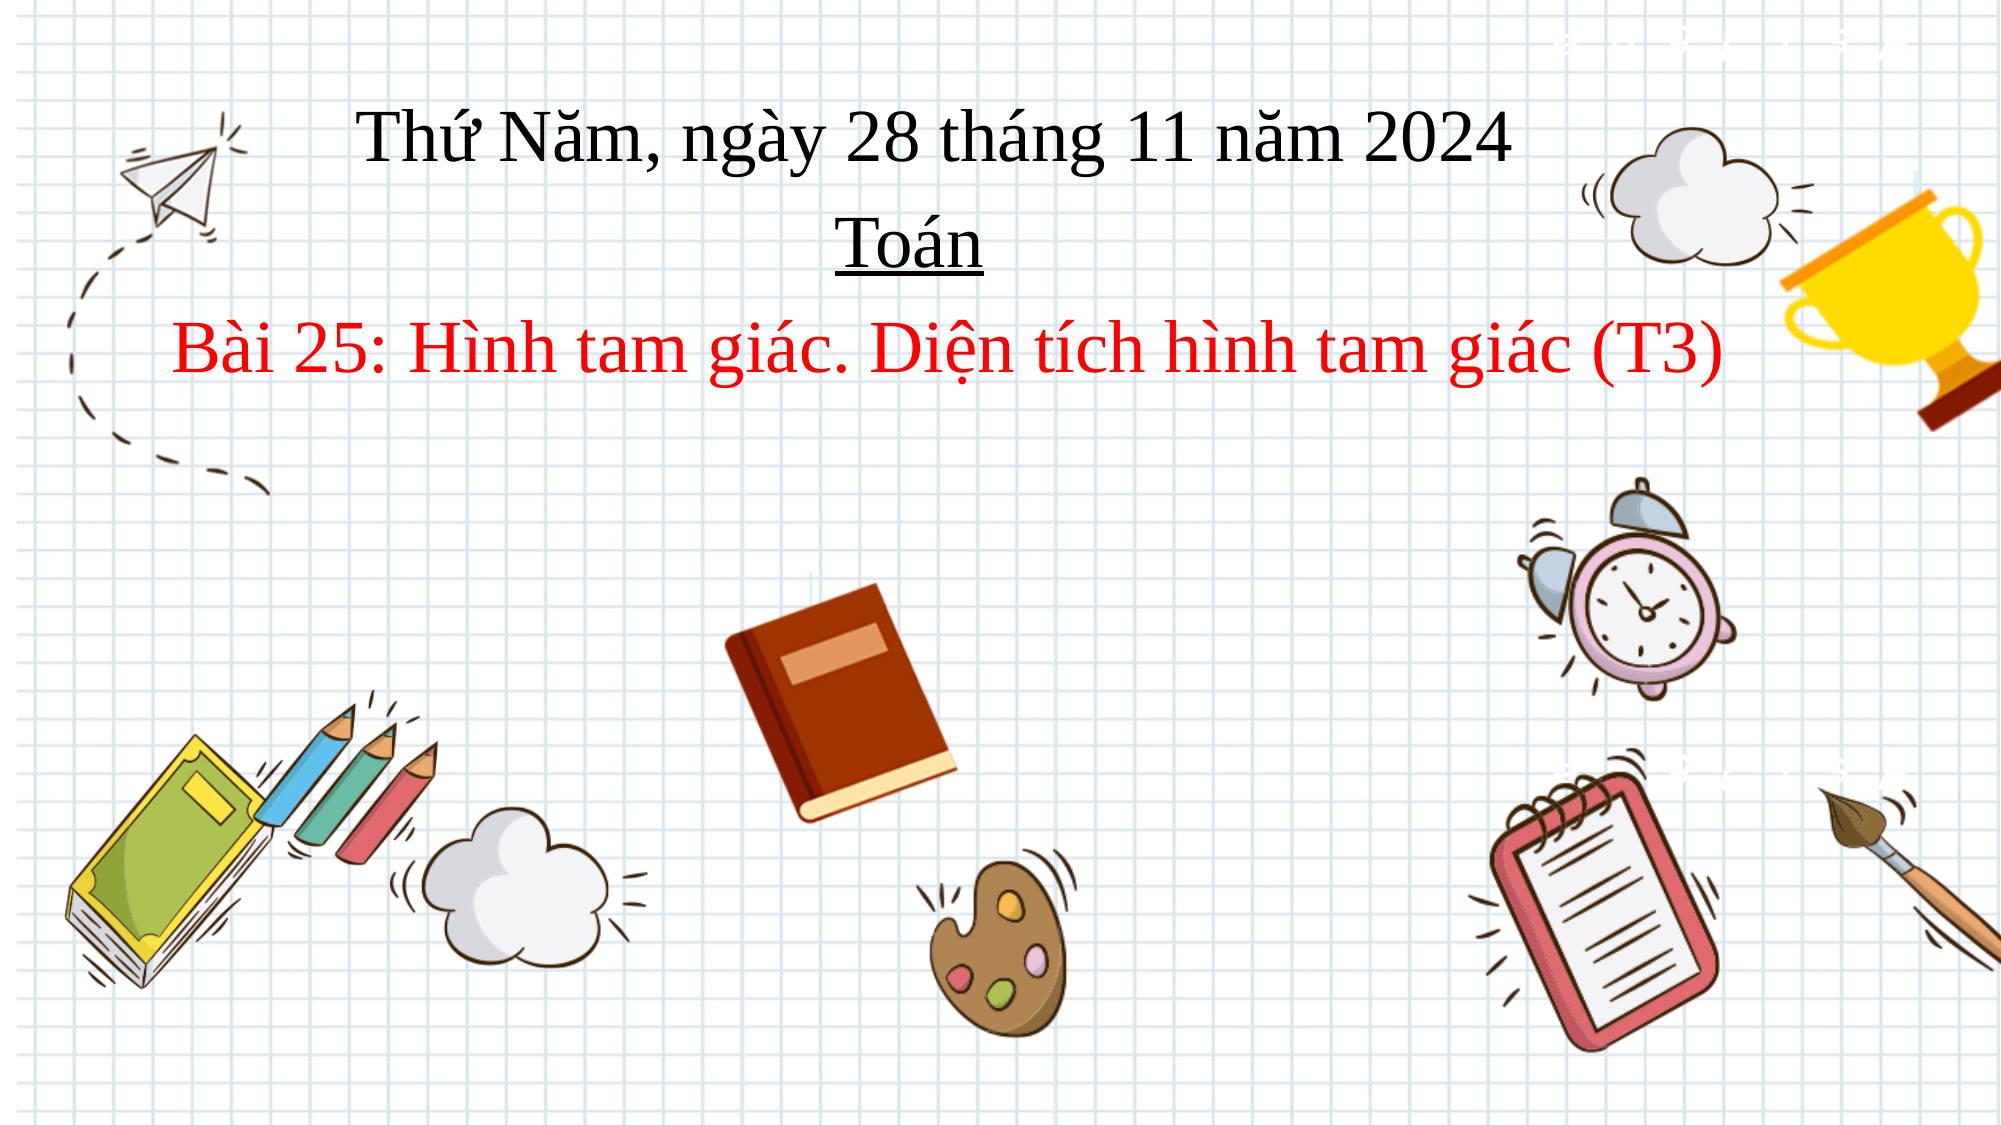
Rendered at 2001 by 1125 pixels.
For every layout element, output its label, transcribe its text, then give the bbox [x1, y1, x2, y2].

text_box Thứ Năm, ngày 28 tháng 11 năm 2024 [340, 78, 1726, 184]
text_box Bài 25: Hình tam giác. Diện tích hình tam giác (T3) [309, 290, 1740, 396]
picture [0, 0, 2001, 1125]
text_box Toán [740, 184, 1079, 290]
